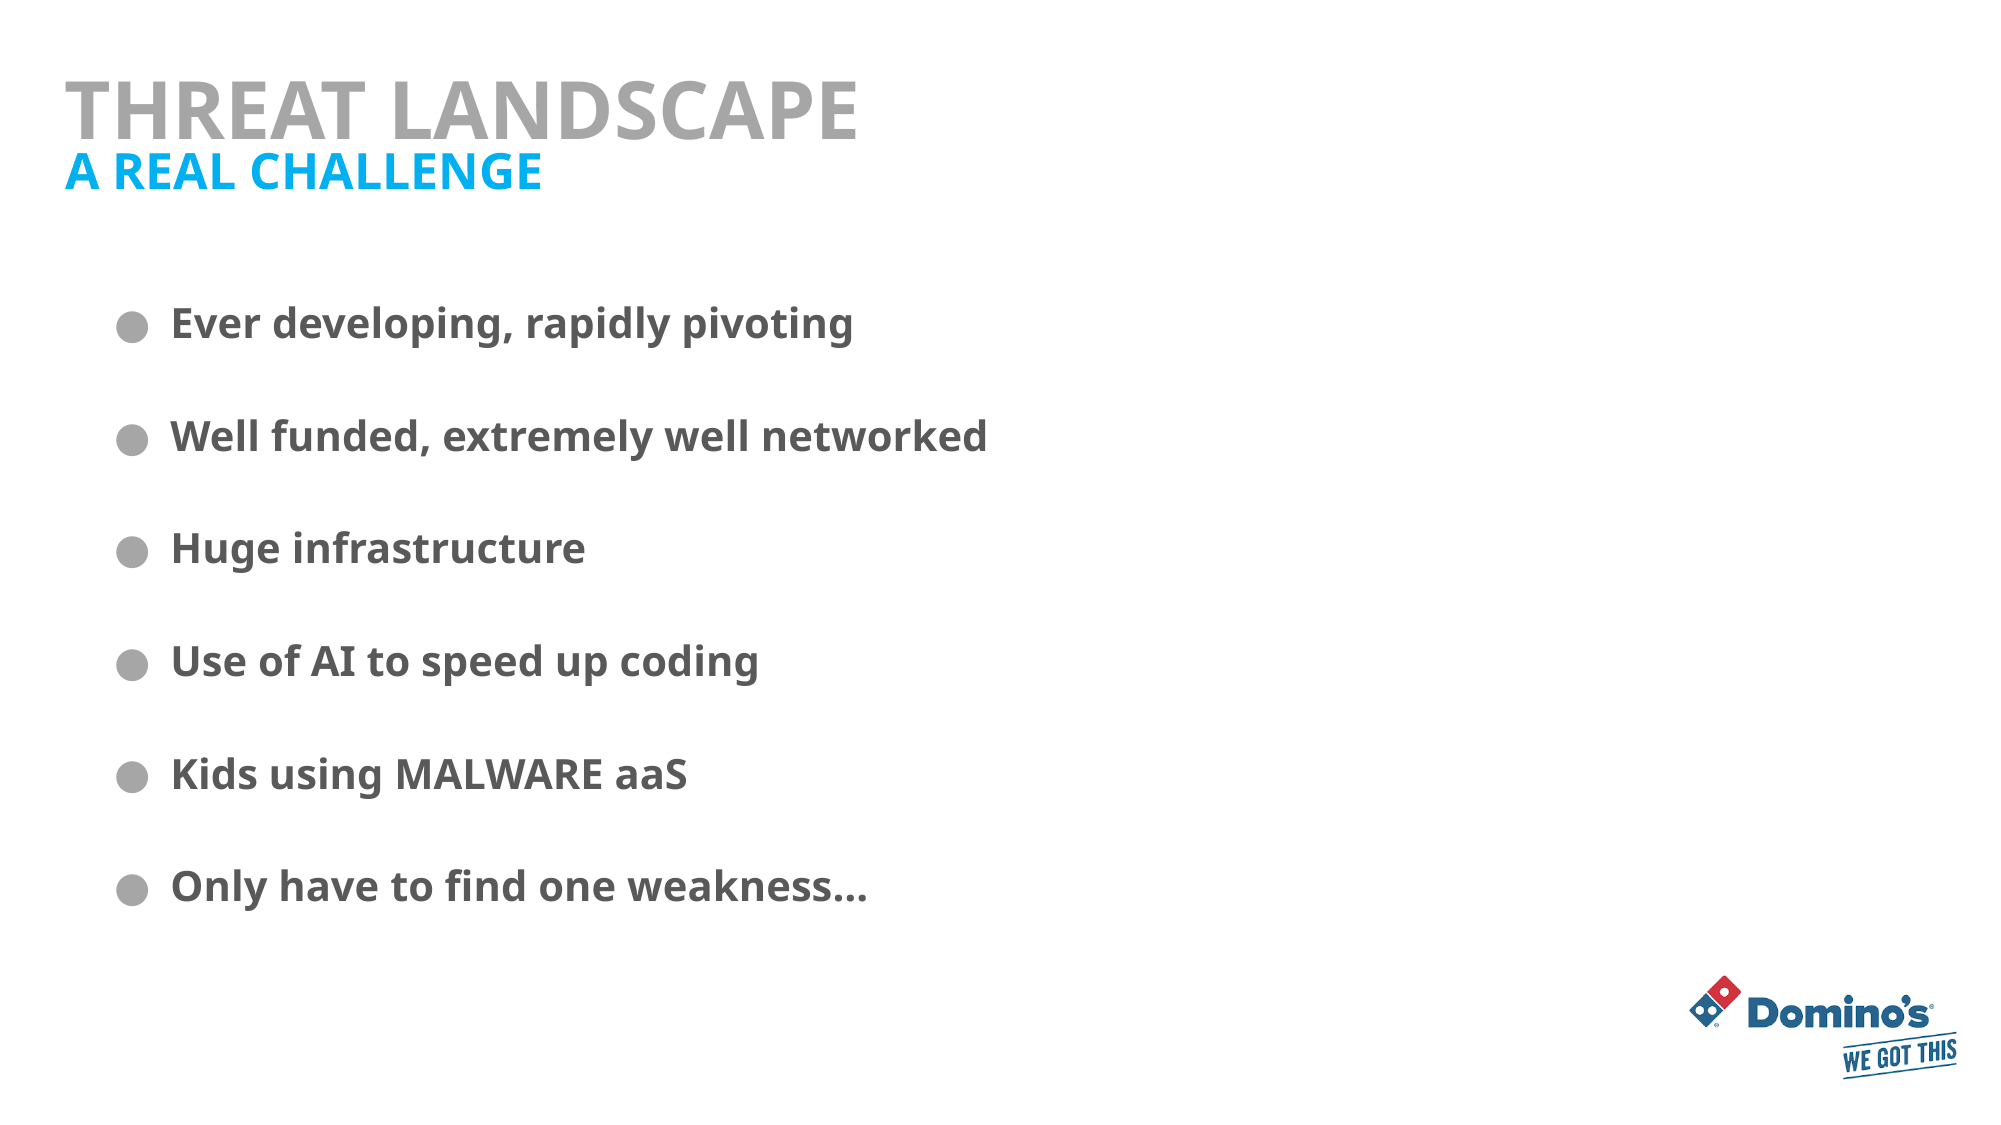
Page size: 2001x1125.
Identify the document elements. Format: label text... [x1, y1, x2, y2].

text_box Ever developing, rapidly pivoting Well funded, extremely well networked Huge infrastructure Use of AI to speed up coding Kids using MALWARE aaS Only have to find one weakness… [63, 227, 1937, 1025]
picture [1656, 938, 2000, 1111]
text_box A real challenge [42, 143, 985, 213]
text_box Threat landscape [44, 45, 1436, 175]
